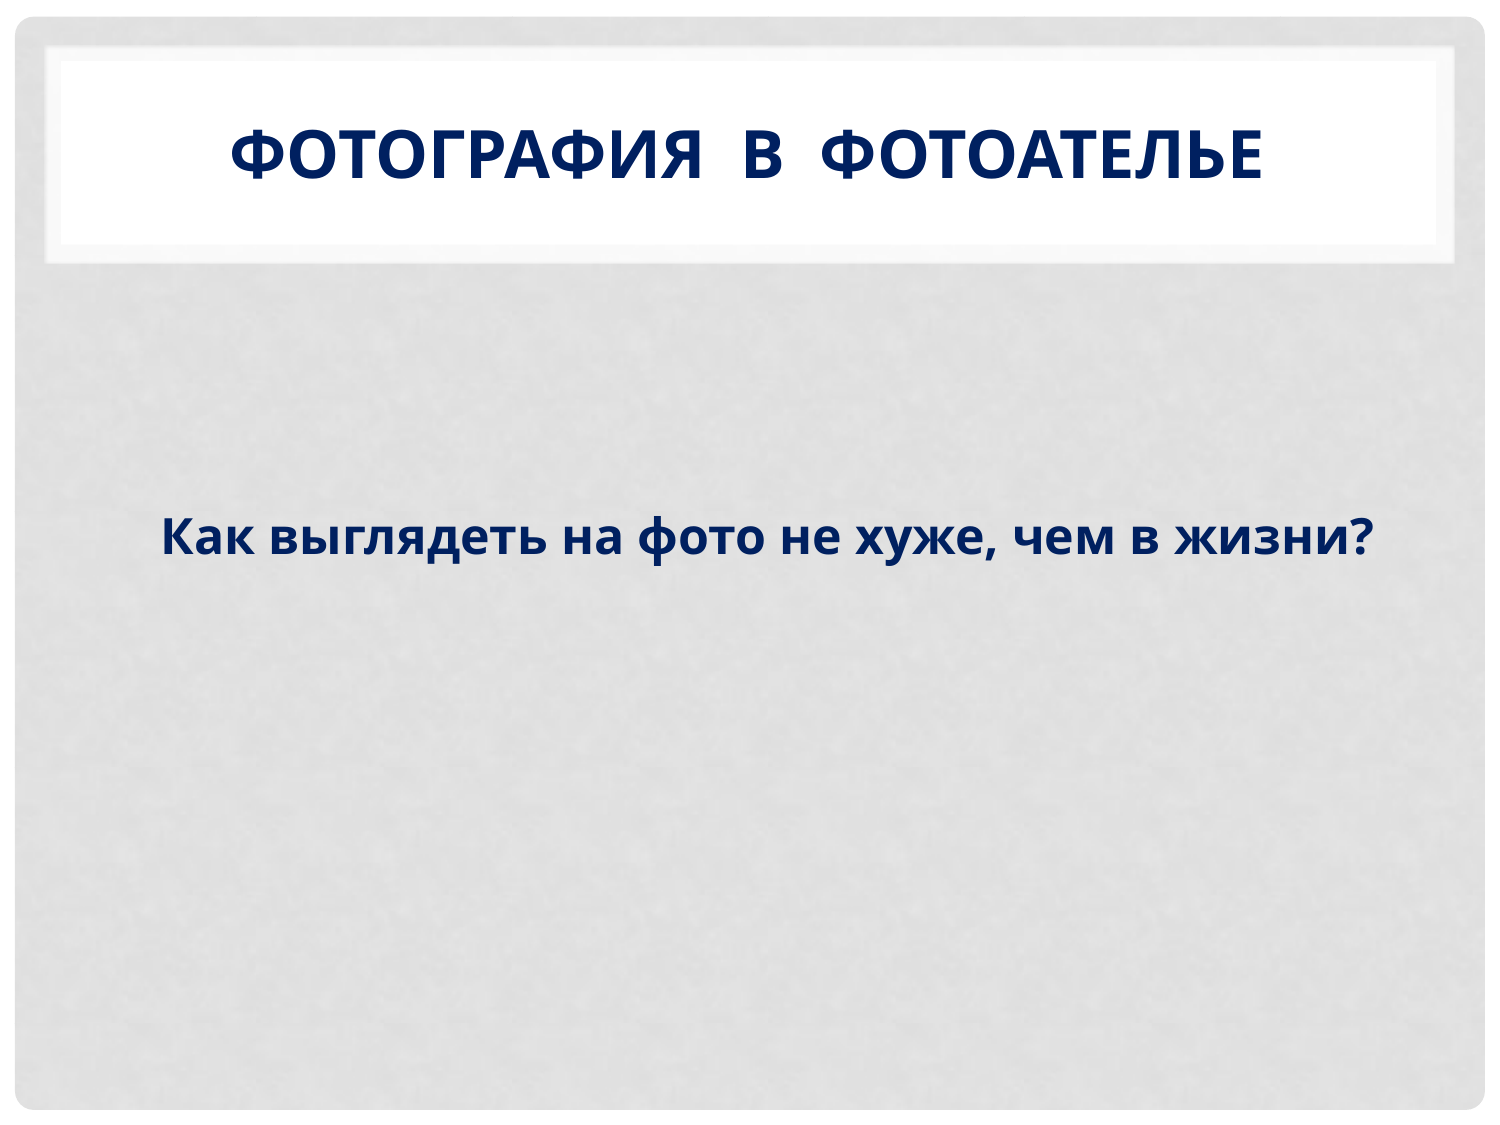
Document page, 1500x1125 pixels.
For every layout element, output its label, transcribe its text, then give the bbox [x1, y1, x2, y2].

title Фотография в фотоателье [69, 66, 1425, 238]
list Как выглядеть на фото не хуже, чем в жизни? [75, 287, 1425, 1005]
